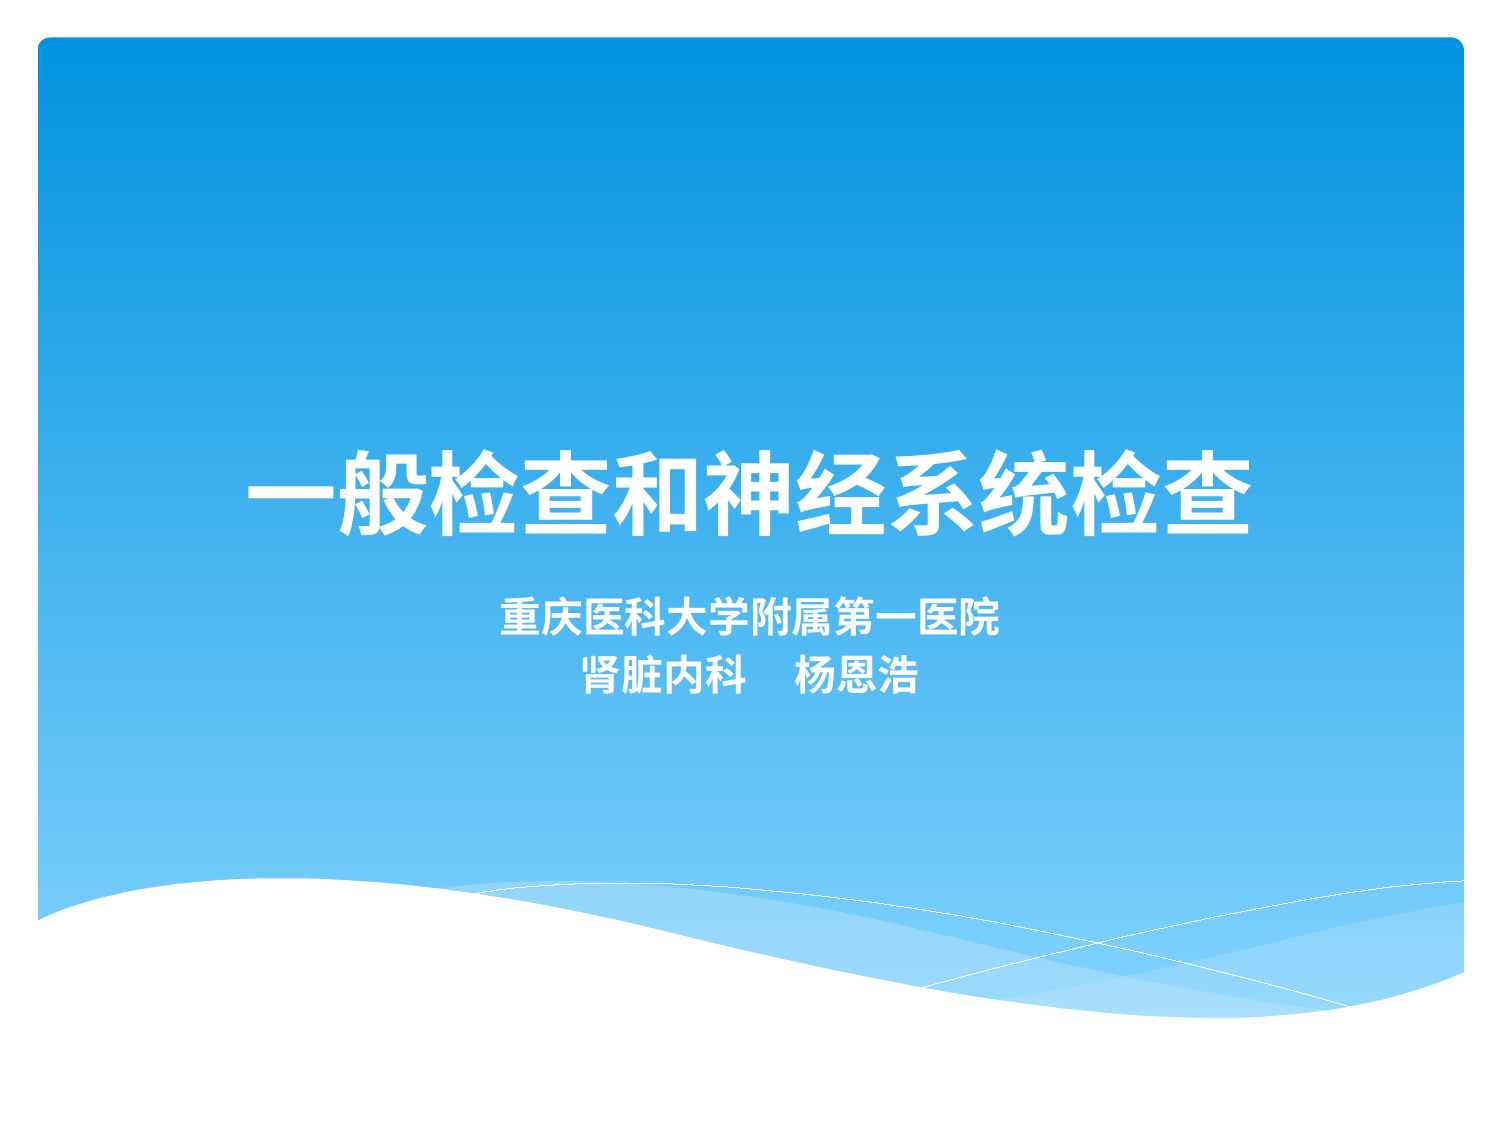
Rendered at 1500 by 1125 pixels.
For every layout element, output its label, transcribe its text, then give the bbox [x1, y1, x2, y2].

title 一般检查和神经系统检查 [112, 262, 1388, 555]
subtitle 重庆医科大学附属第一医院 肾脏内科 杨恩浩 [225, 583, 1275, 825]
